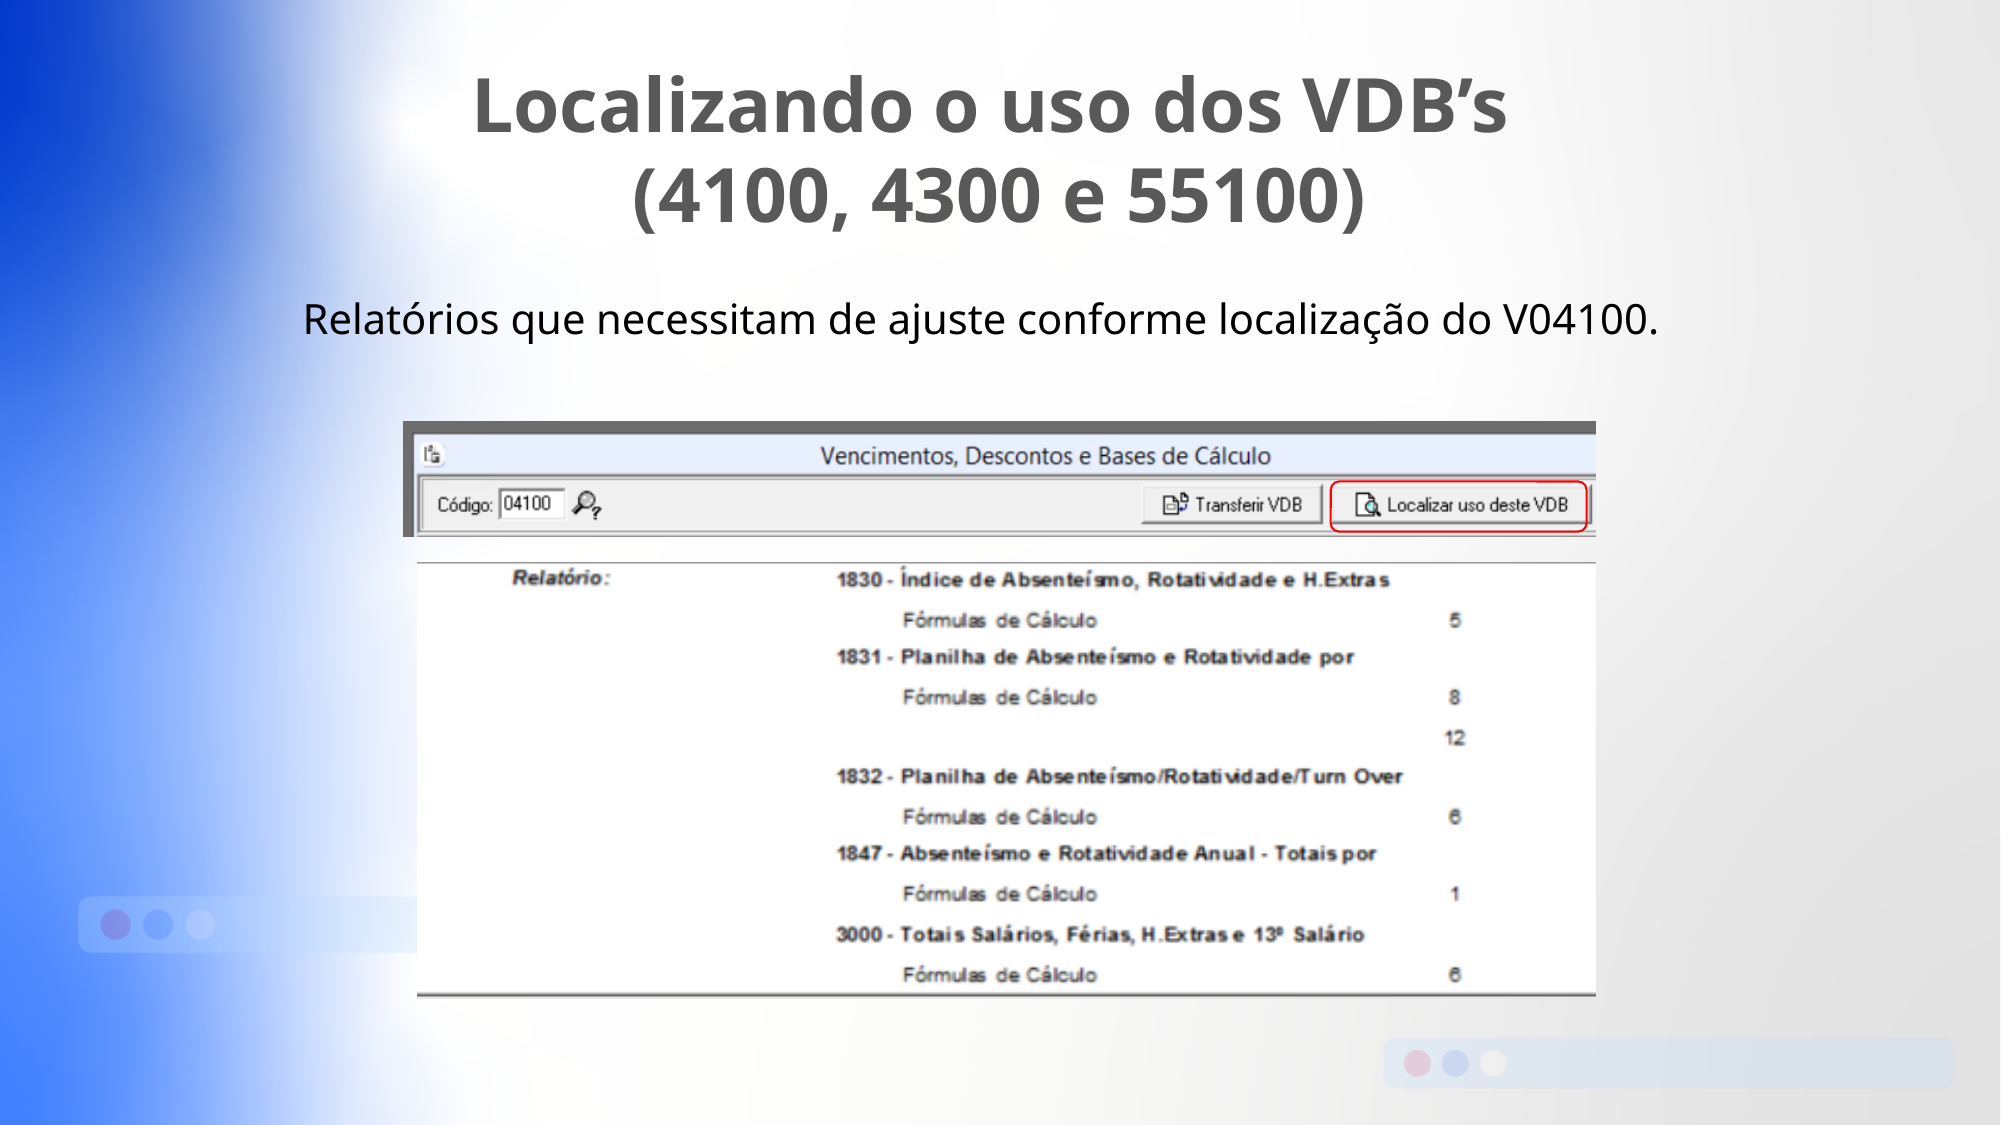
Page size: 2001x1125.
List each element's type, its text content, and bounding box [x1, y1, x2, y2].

picture [0, 0, 2001, 1125]
text_box Localizando o uso dos VDB’s (4100, 4300 e 55100) Relatórios que necessitam de ajuste conforme localização do V04100. [287, 50, 1713, 681]
